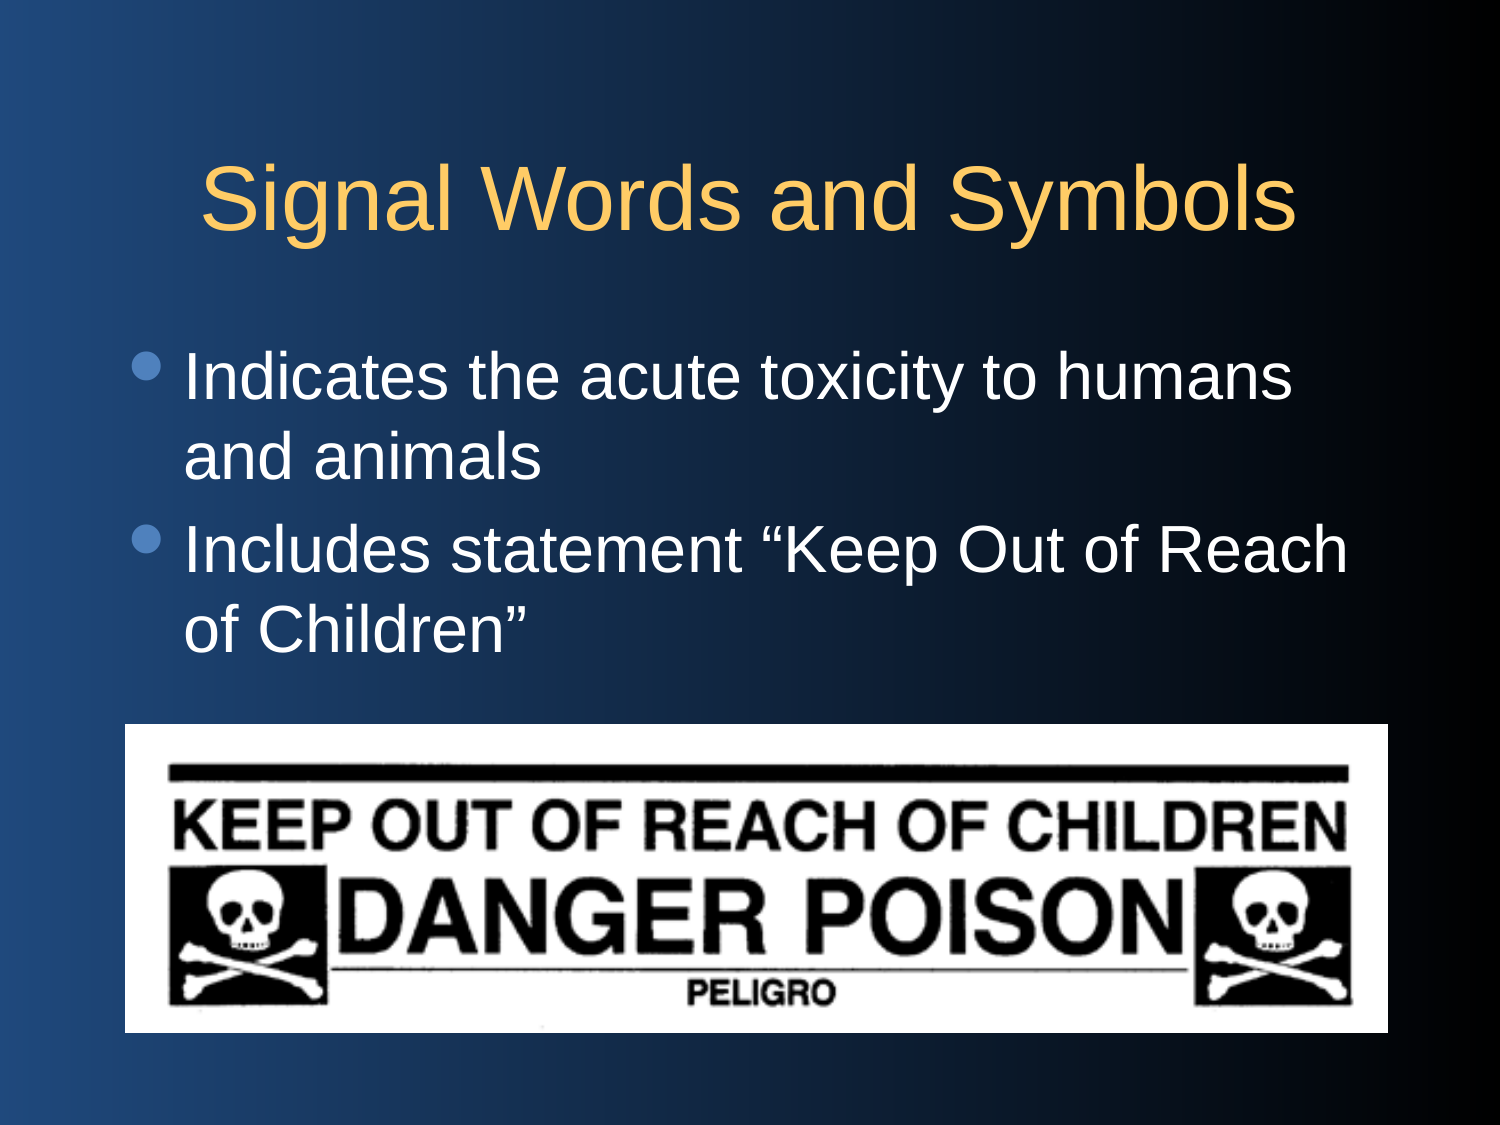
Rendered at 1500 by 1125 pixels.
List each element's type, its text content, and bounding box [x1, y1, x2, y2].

list Indicates the acute toxicity to humans and animals Includes statement “Keep Out of Reach of Children” [112, 324, 1388, 1000]
title Signal Words and Symbols [112, 99, 1388, 288]
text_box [124, 724, 1388, 1033]
